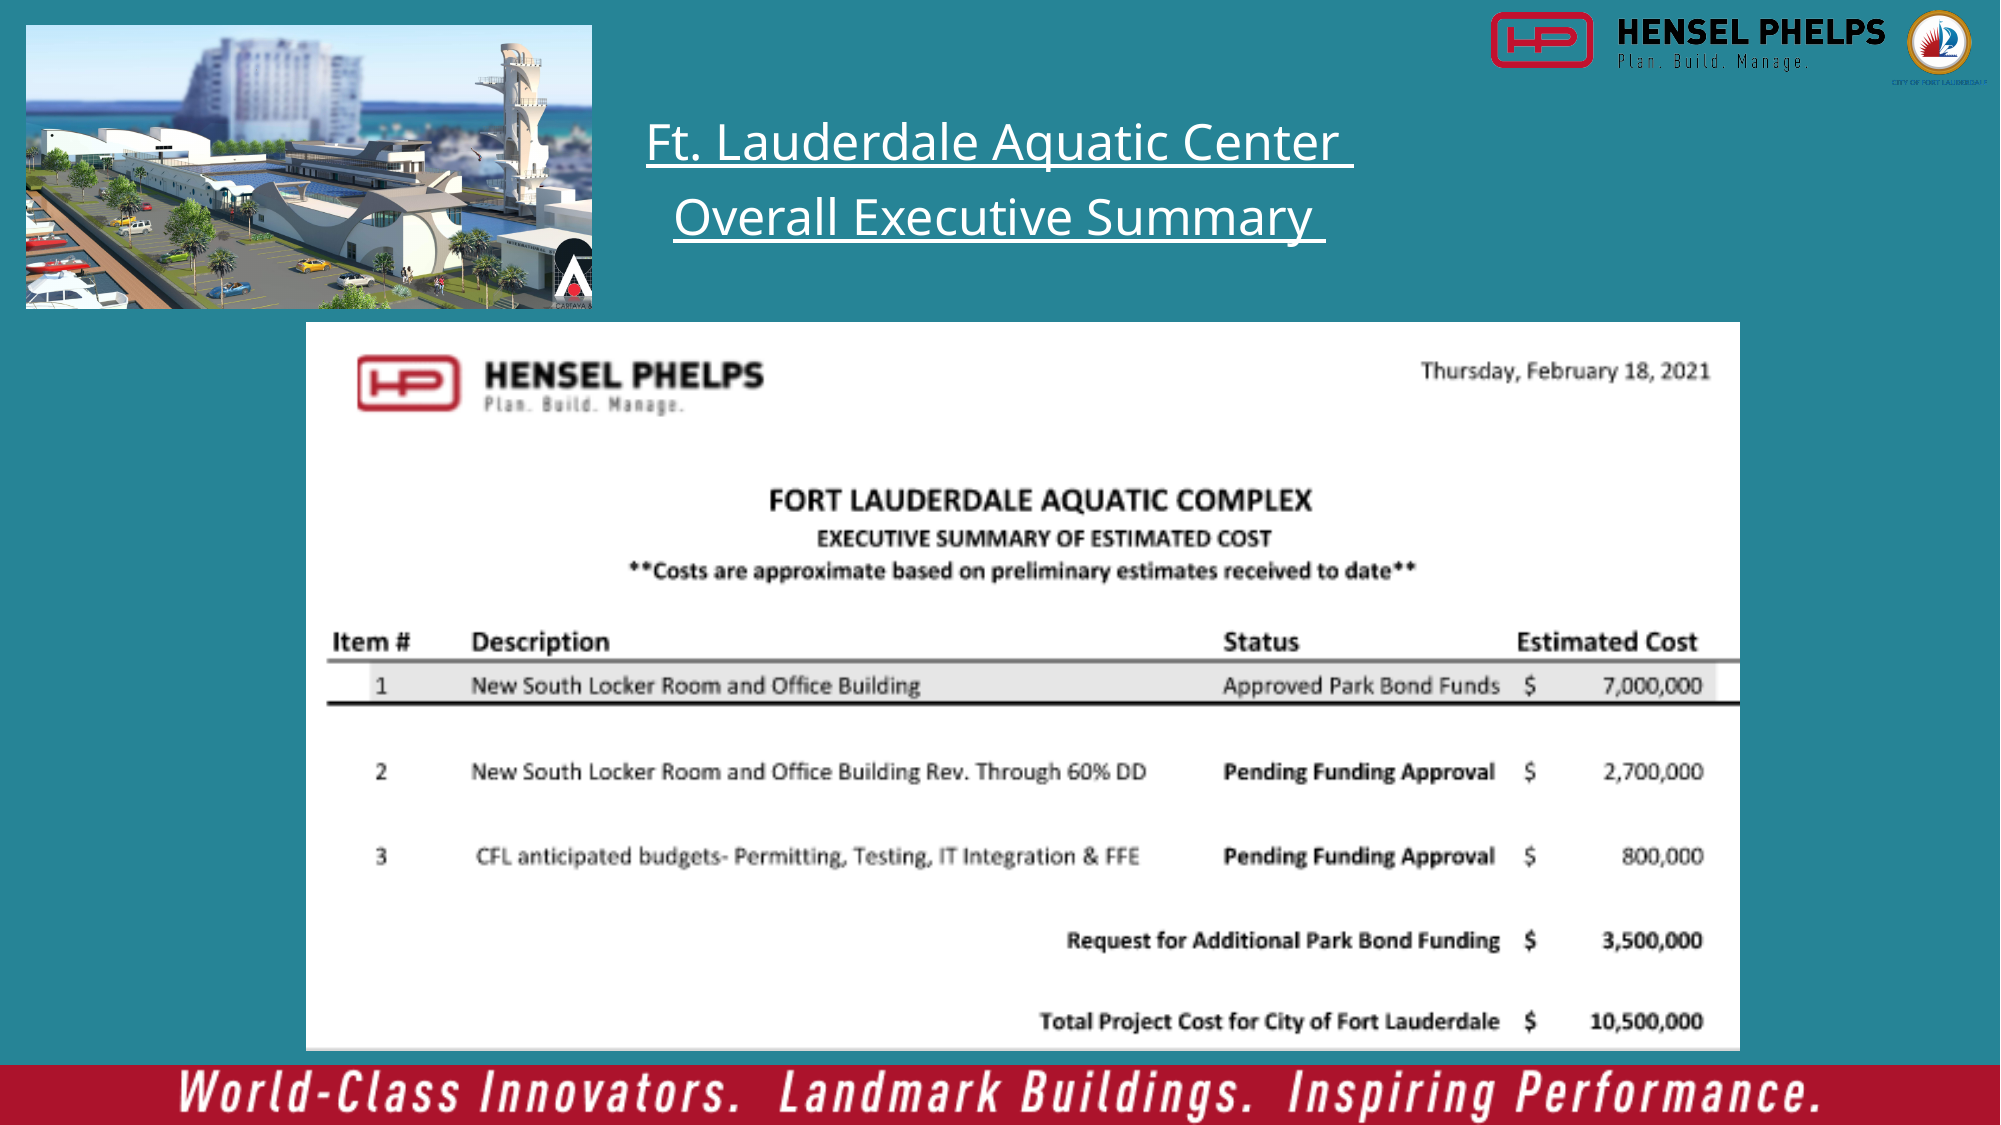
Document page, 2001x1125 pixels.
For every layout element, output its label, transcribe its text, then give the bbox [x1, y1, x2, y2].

picture [26, 25, 592, 309]
picture [1491, 12, 1885, 72]
picture [305, 322, 1740, 1051]
subtitle Ft. Lauderdale Aquatic Center Overall Executive Summary [512, 0, 1488, 254]
picture [0, 1065, 2000, 1125]
picture [1892, 10, 1987, 85]
